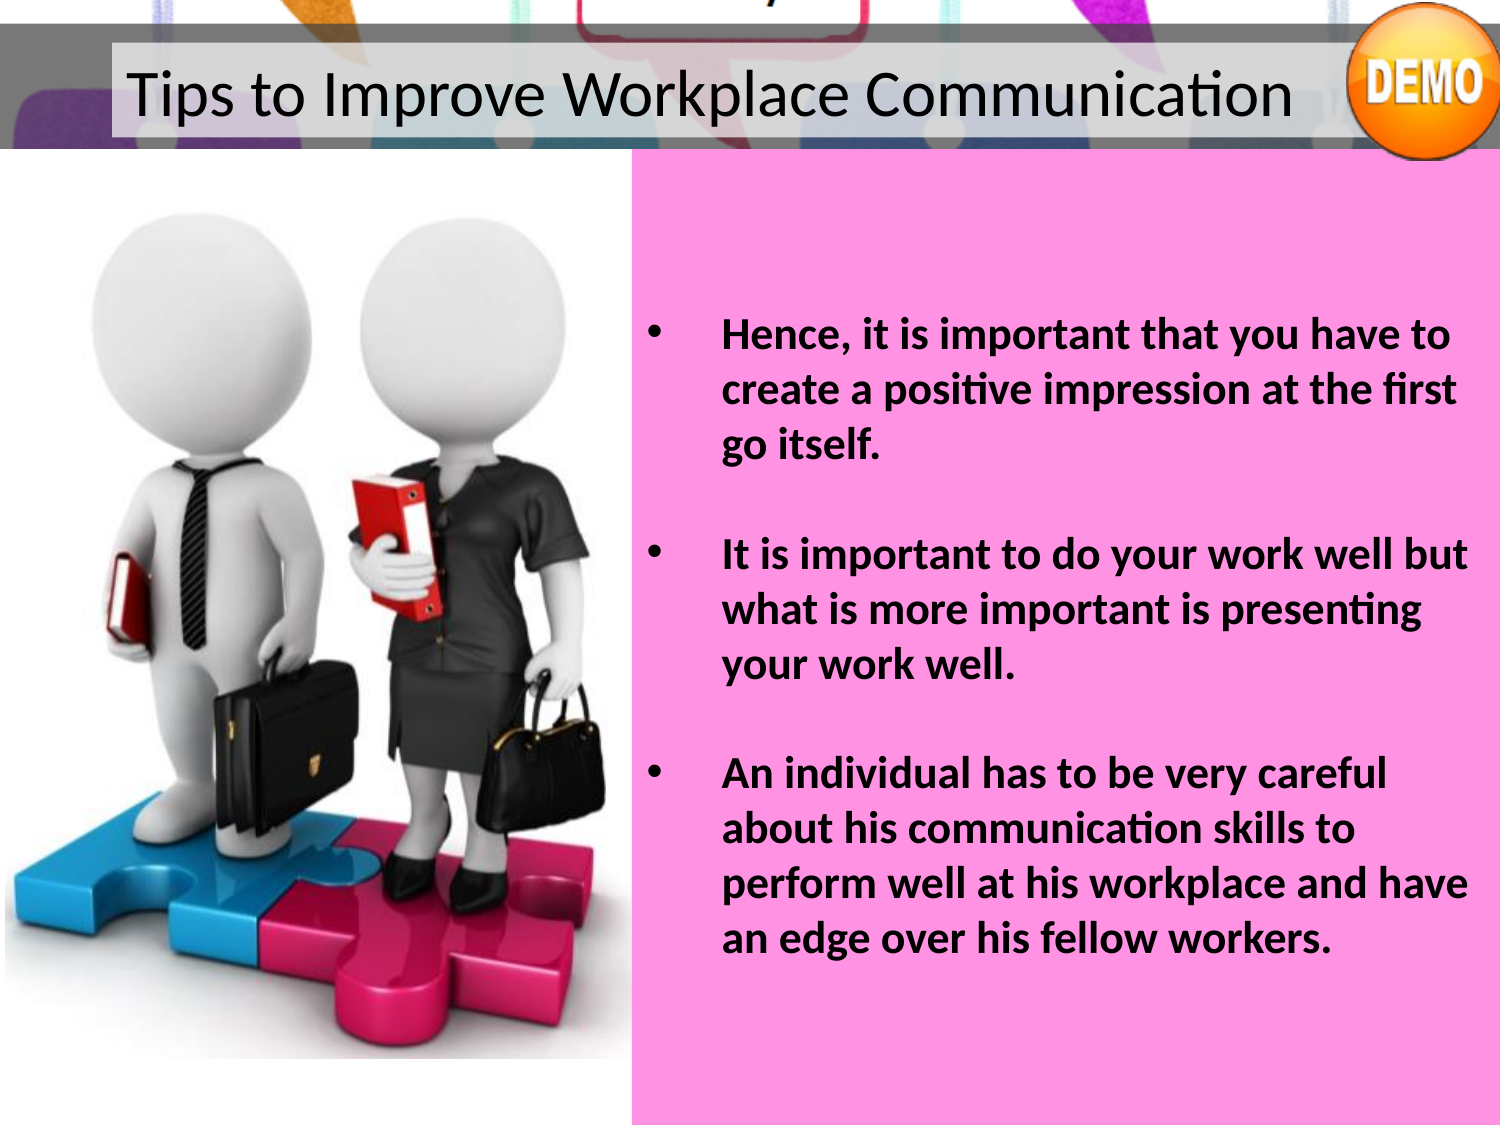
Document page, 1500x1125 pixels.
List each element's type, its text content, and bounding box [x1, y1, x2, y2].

text_box Hence, it is important that you have to create a positive impression at the first go itself. It is important to do your work well but what is more important is presenting your work well. An individual has to be very careful about his communication skills to perform well at his workplace and have an edge over his fellow workers. [630, 159, 1500, 1125]
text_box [0, 0, 1347, 150]
picture [1346, 2, 1500, 162]
picture [5, 207, 633, 1059]
